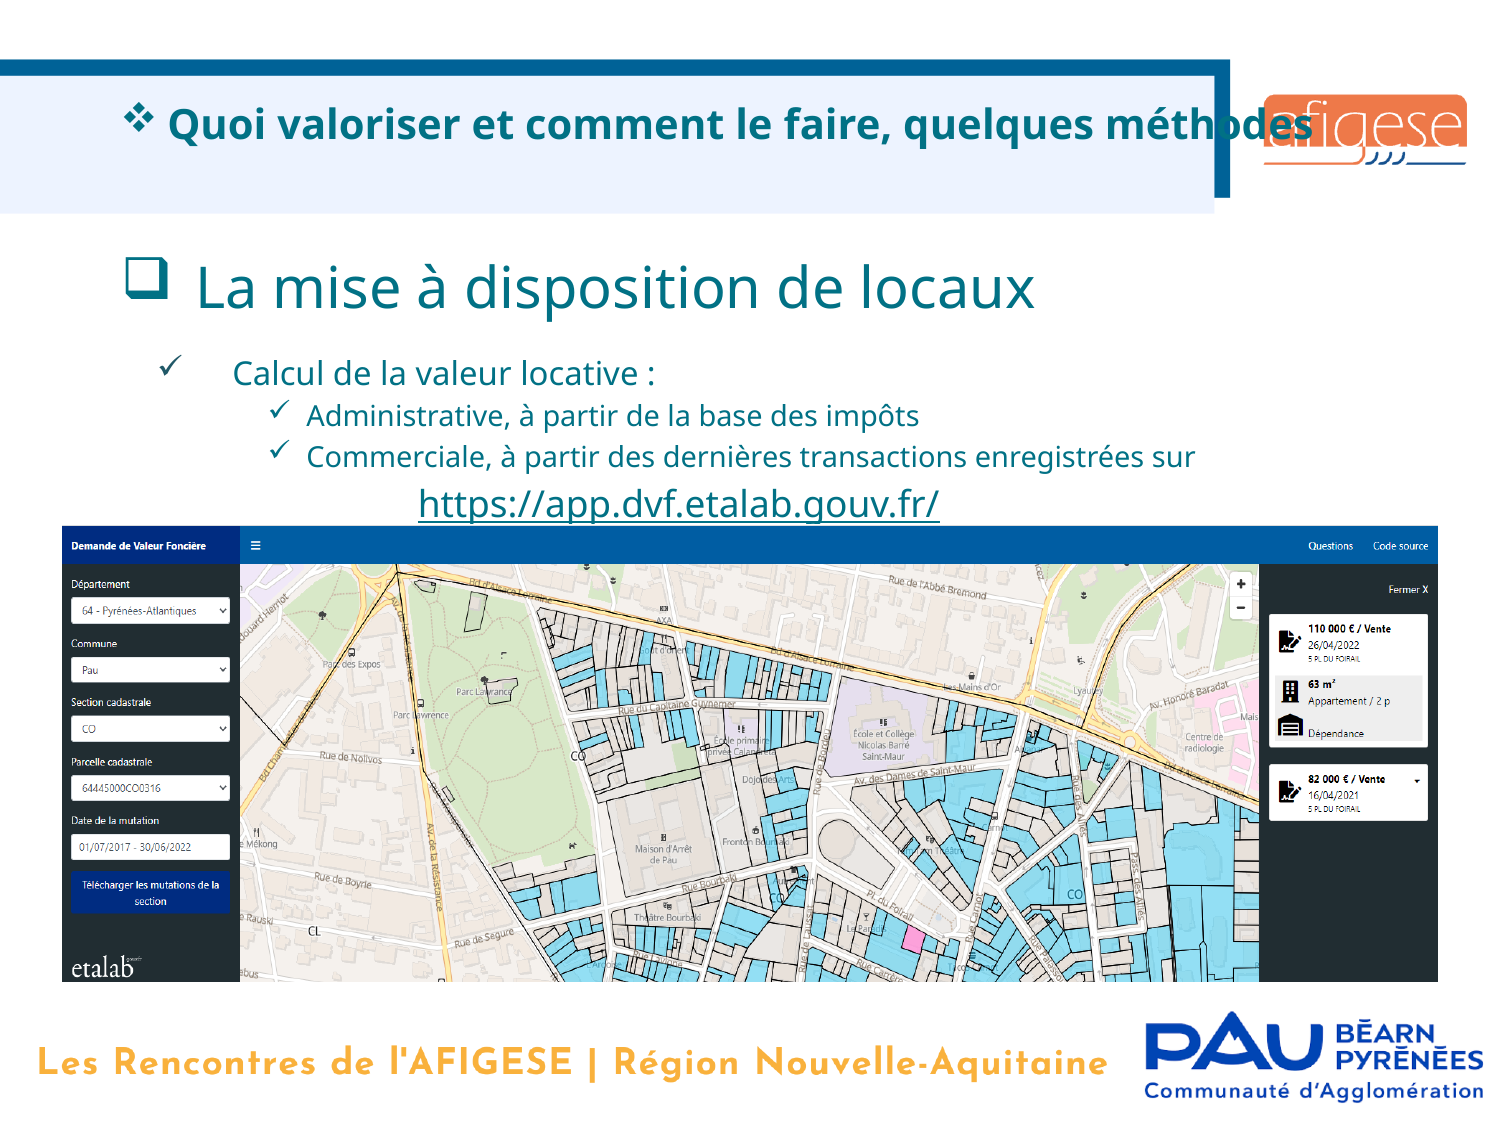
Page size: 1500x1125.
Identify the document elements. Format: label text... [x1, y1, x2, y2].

picture [0, 0, 1500, 1125]
text_box Quoi valoriser et comment le faire, quelques méthodes [105, 90, 1371, 161]
text_box La mise à disposition de locaux Calcul de la valeur locative : Administrative, à partir de la base des impôts Commerciale, à partir des dernières transactions enregistrées sur https://app.dvf.etalab.gouv.fr/ [105, 243, 1264, 522]
